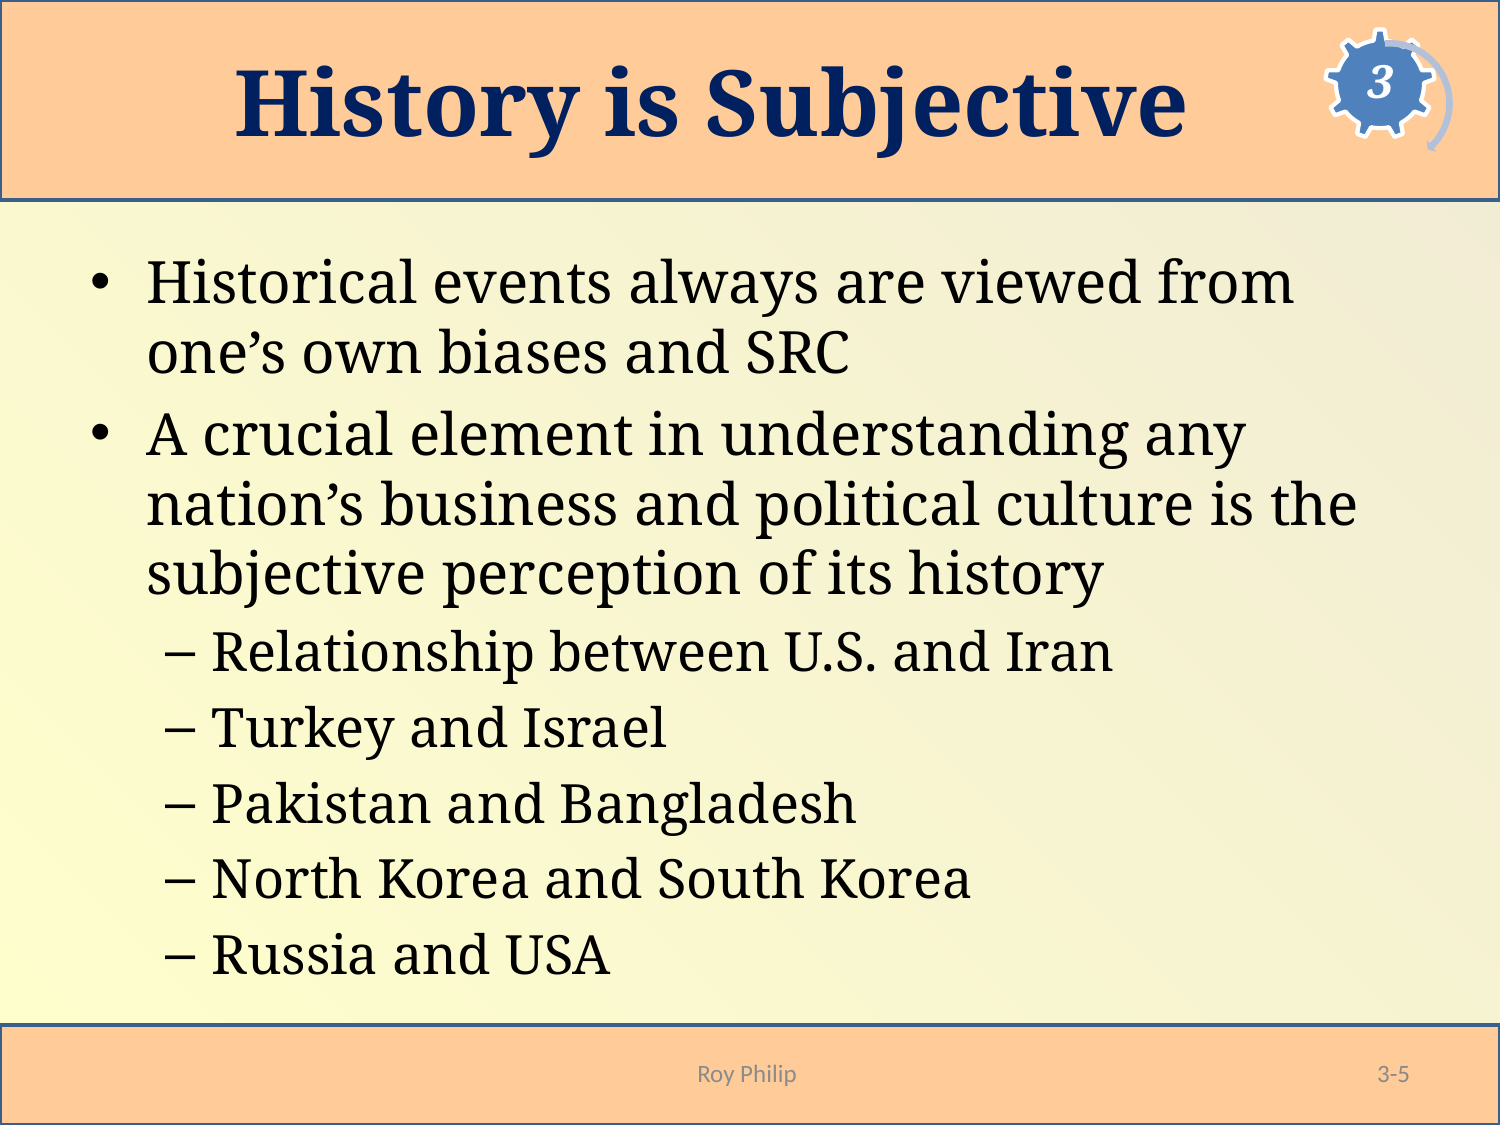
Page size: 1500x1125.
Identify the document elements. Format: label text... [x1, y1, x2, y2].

list Historical events always are viewed from one’s own biases and SRC A crucial element in understanding any nation’s business and political culture is the subjective perception of its history Relationship between U.S. and Iran Turkey and Israel Pakistan and Bangladesh North Korea and South Korea Russia and USA [74, 237, 1426, 1006]
text_box 3-5 [1074, 1042, 1425, 1103]
title History is Subjective [37, 0, 1388, 201]
footer Roy Philip [512, 1042, 988, 1103]
